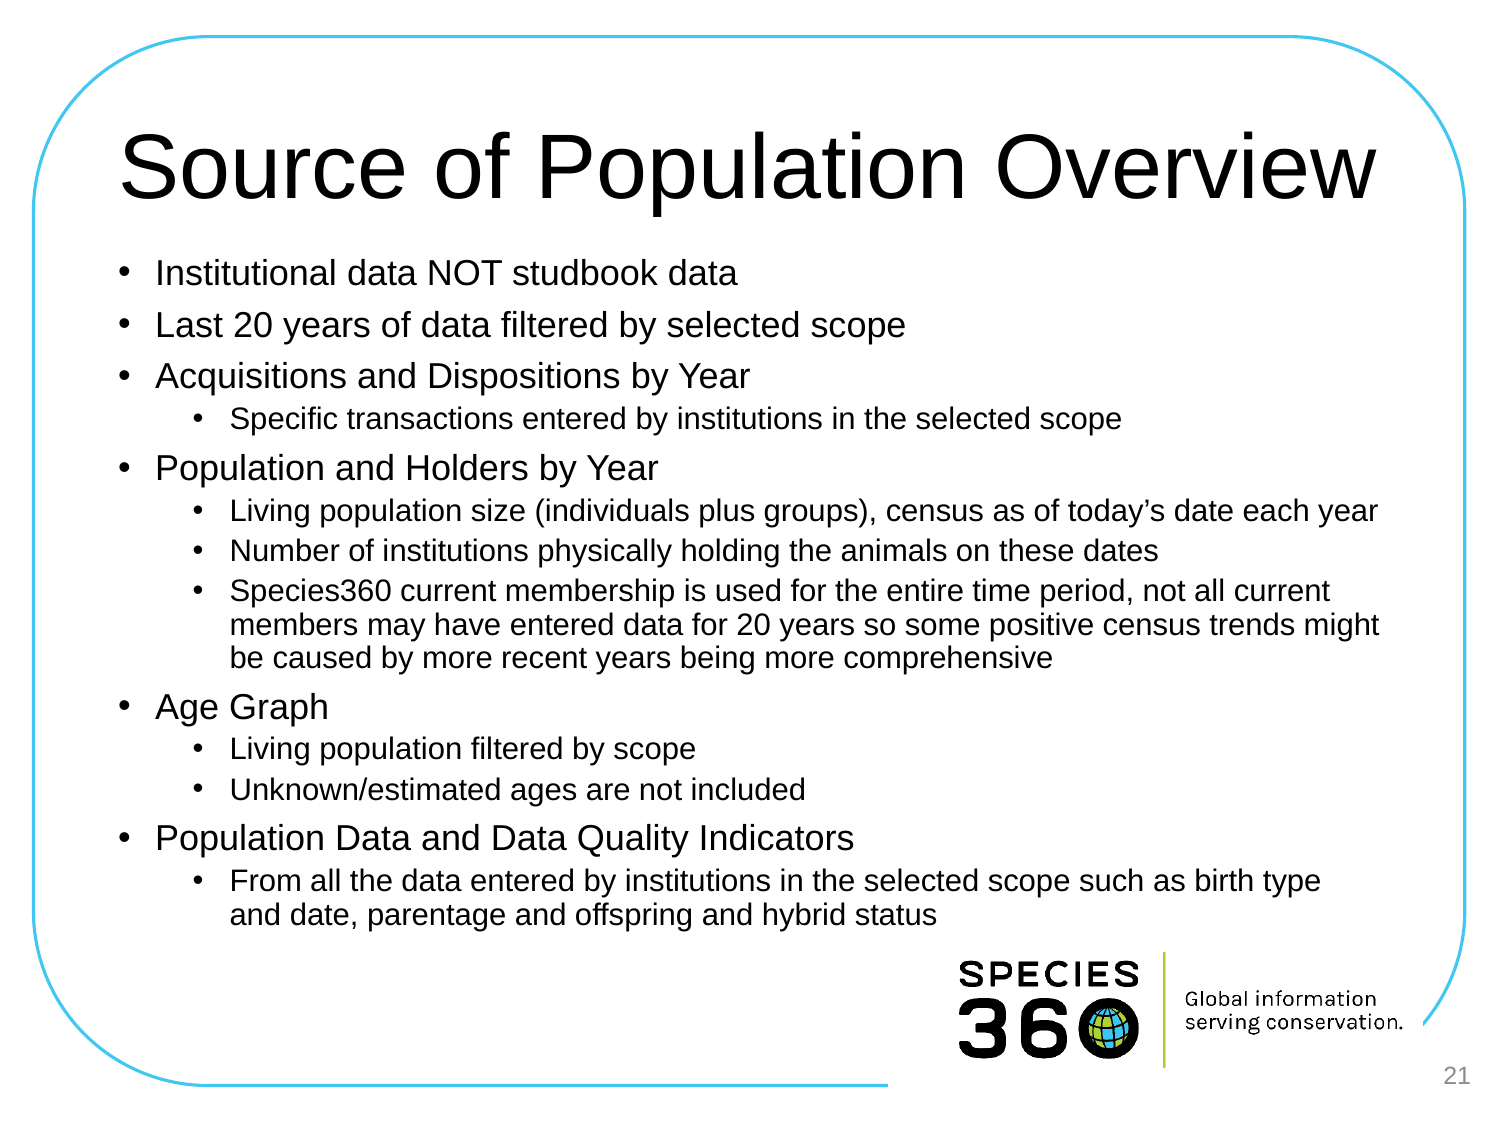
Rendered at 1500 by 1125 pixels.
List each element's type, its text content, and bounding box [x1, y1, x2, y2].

list Institutional data NOT studbook data Last 20 years of data filtered by selected scope Acquisitions and Dispositions by Year Specific transactions entered by institutions in the selected scope Population and Holders by Year Living population size (individuals plus groups), census as of today’s date each year Number of institutions physically holding the animals on these dates Species360 current membership is used for the entire time period, not all current members may have entered data for 20 years so some positive census trends might be caused by more recent years being more comprehensive Age Graph Living population filtered by scope Unknown/estimated ages are not included Population Data and Data Quality Indicators From all the data entered by institutions in the selected scope such as birth type and date, parentage and offspring and hybrid status [103, 246, 1397, 961]
title Source of Population Overview [103, 59, 1397, 246]
slide_number 21 [1148, 1044, 1487, 1105]
picture [954, 944, 1407, 1075]
